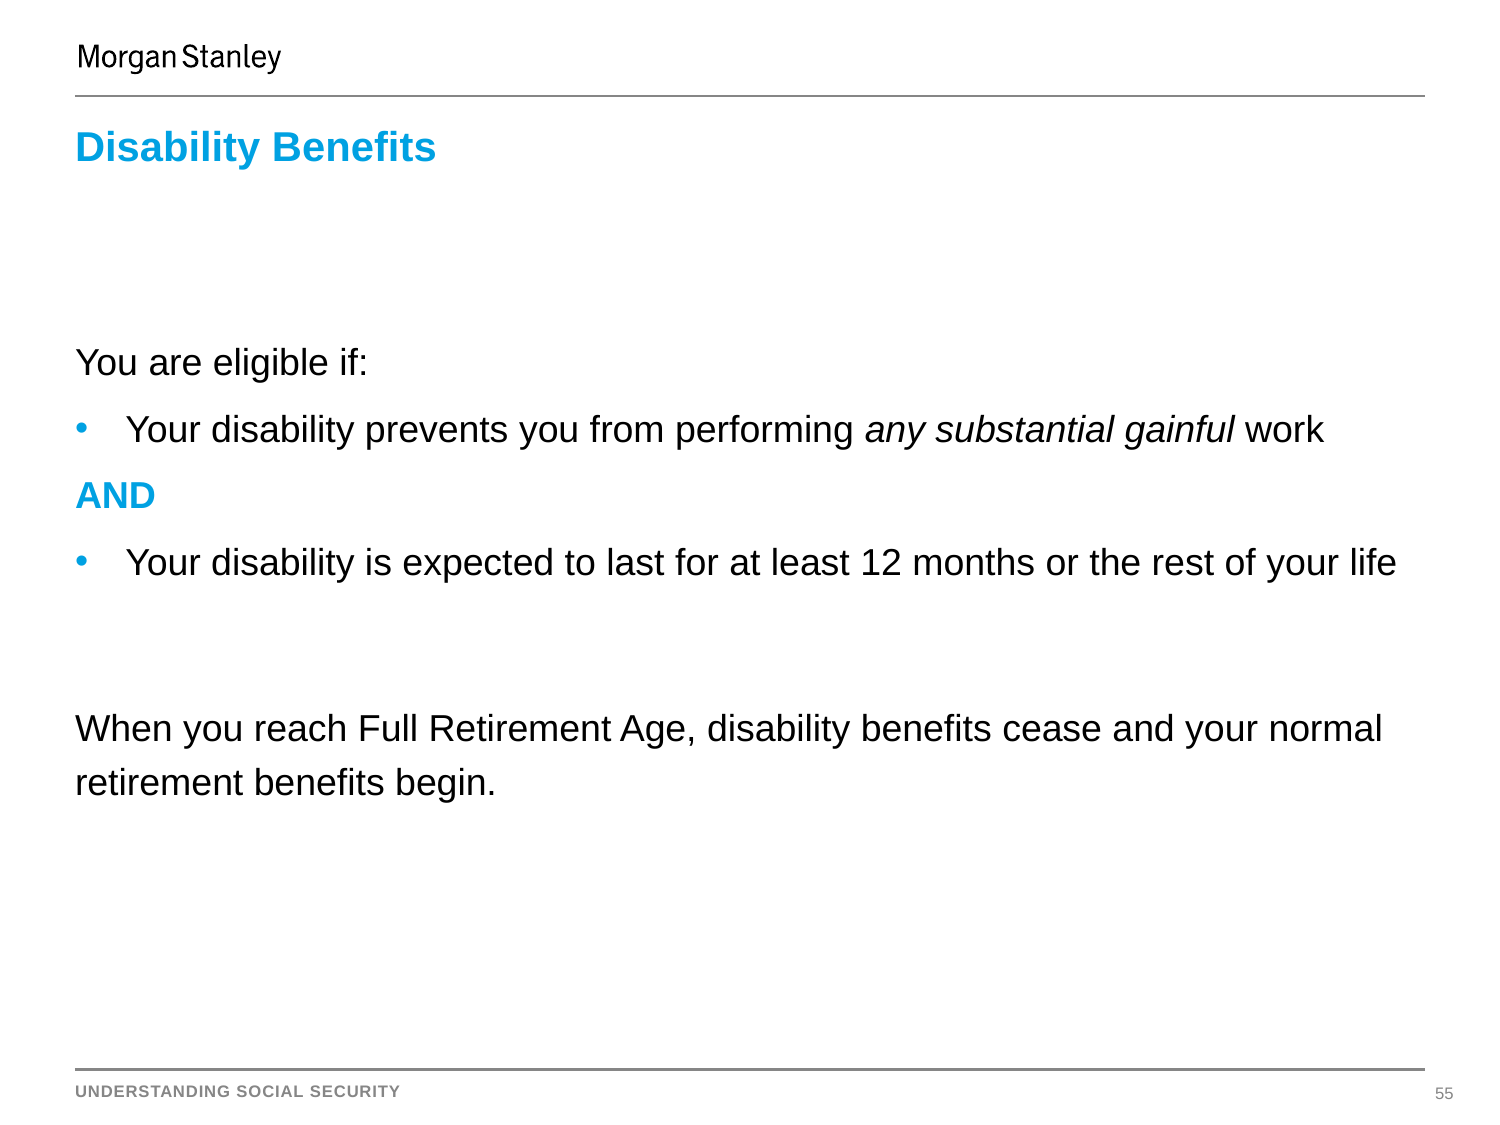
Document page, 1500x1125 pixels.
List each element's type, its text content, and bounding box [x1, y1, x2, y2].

title Disability Benefits [75, 120, 1424, 171]
list You are eligible if: Your disability prevents you from performing any substantial gainful work AND Your disability is expected to last for at least 12 months or the rest of your life When you reach Full Retirement Age, disability benefits cease and your normal retirement benefits begin. [75, 254, 1425, 998]
